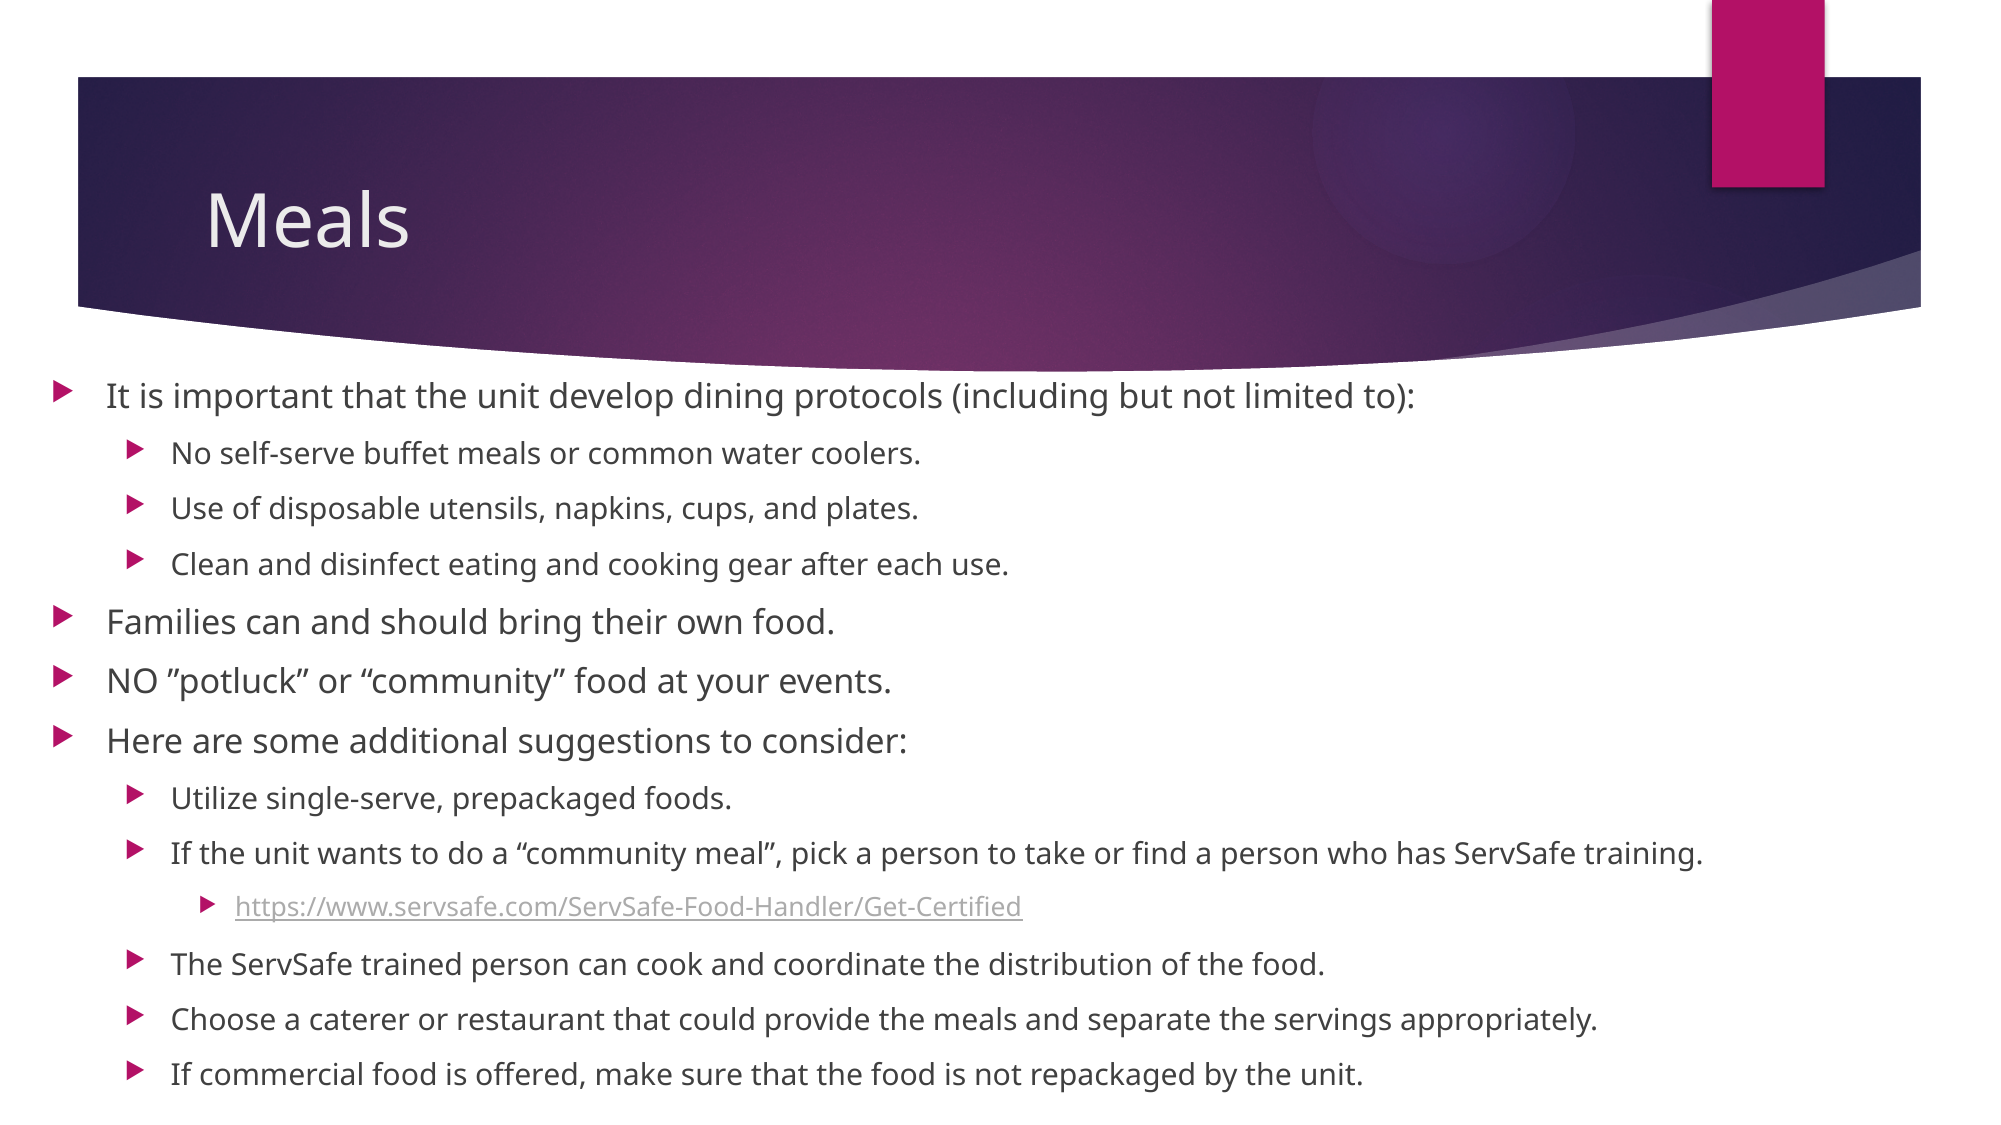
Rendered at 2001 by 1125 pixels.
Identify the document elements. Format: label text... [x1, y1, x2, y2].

title Meals [189, 159, 1627, 276]
list It is important that the unit develop dining protocols (including but not limited to): No self-serve buffet meals or common water coolers. Use of disposable utensils, napkins, cups, and plates. Clean and disinfect eating and cooking gear after each use. Families can and should bring their own food. NO ”potluck” or “community” food at your events. Here are some additional suggestions to consider: Utilize single-serve, prepackaged foods. If the unit wants to do a “community meal”, pick a person to take or find a person who has ServSafe training. https://www.servsafe.com/ServSafe-Food-Handler/Get-Certified The ServSafe trained person can cook and coordinate the distribution of the food. Choose a caterer or restaurant that could provide the meals and separate the servings appropriately. If commercial food is offered, make sure that the food is not repackaged by the unit. [35, 367, 1977, 1100]
